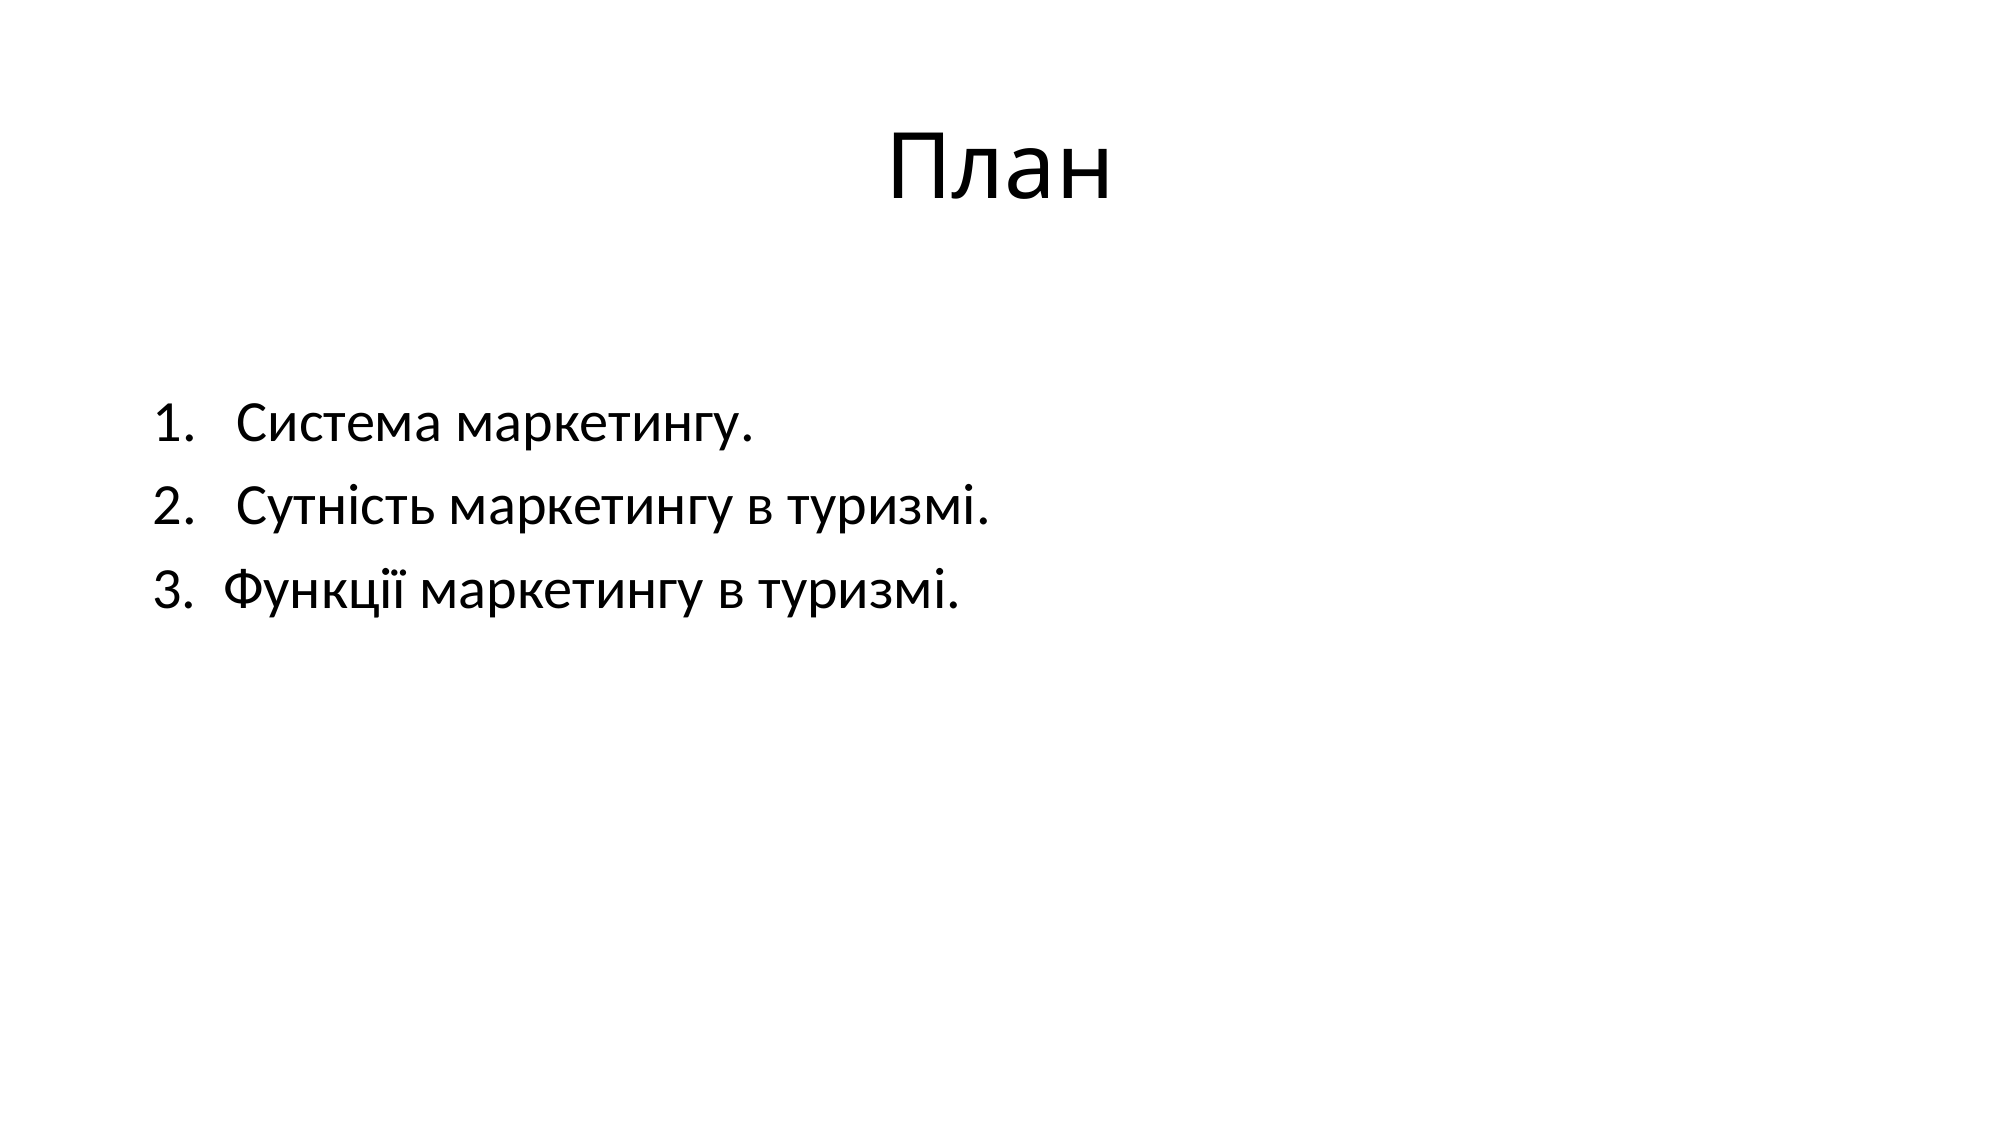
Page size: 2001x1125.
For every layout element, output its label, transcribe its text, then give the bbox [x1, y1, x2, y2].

list Система маркетингу. Сутність маркетингу в туризмі. 3. Функції маркетингу в туризмі. [137, 299, 1863, 1014]
title План [137, 59, 1863, 278]
